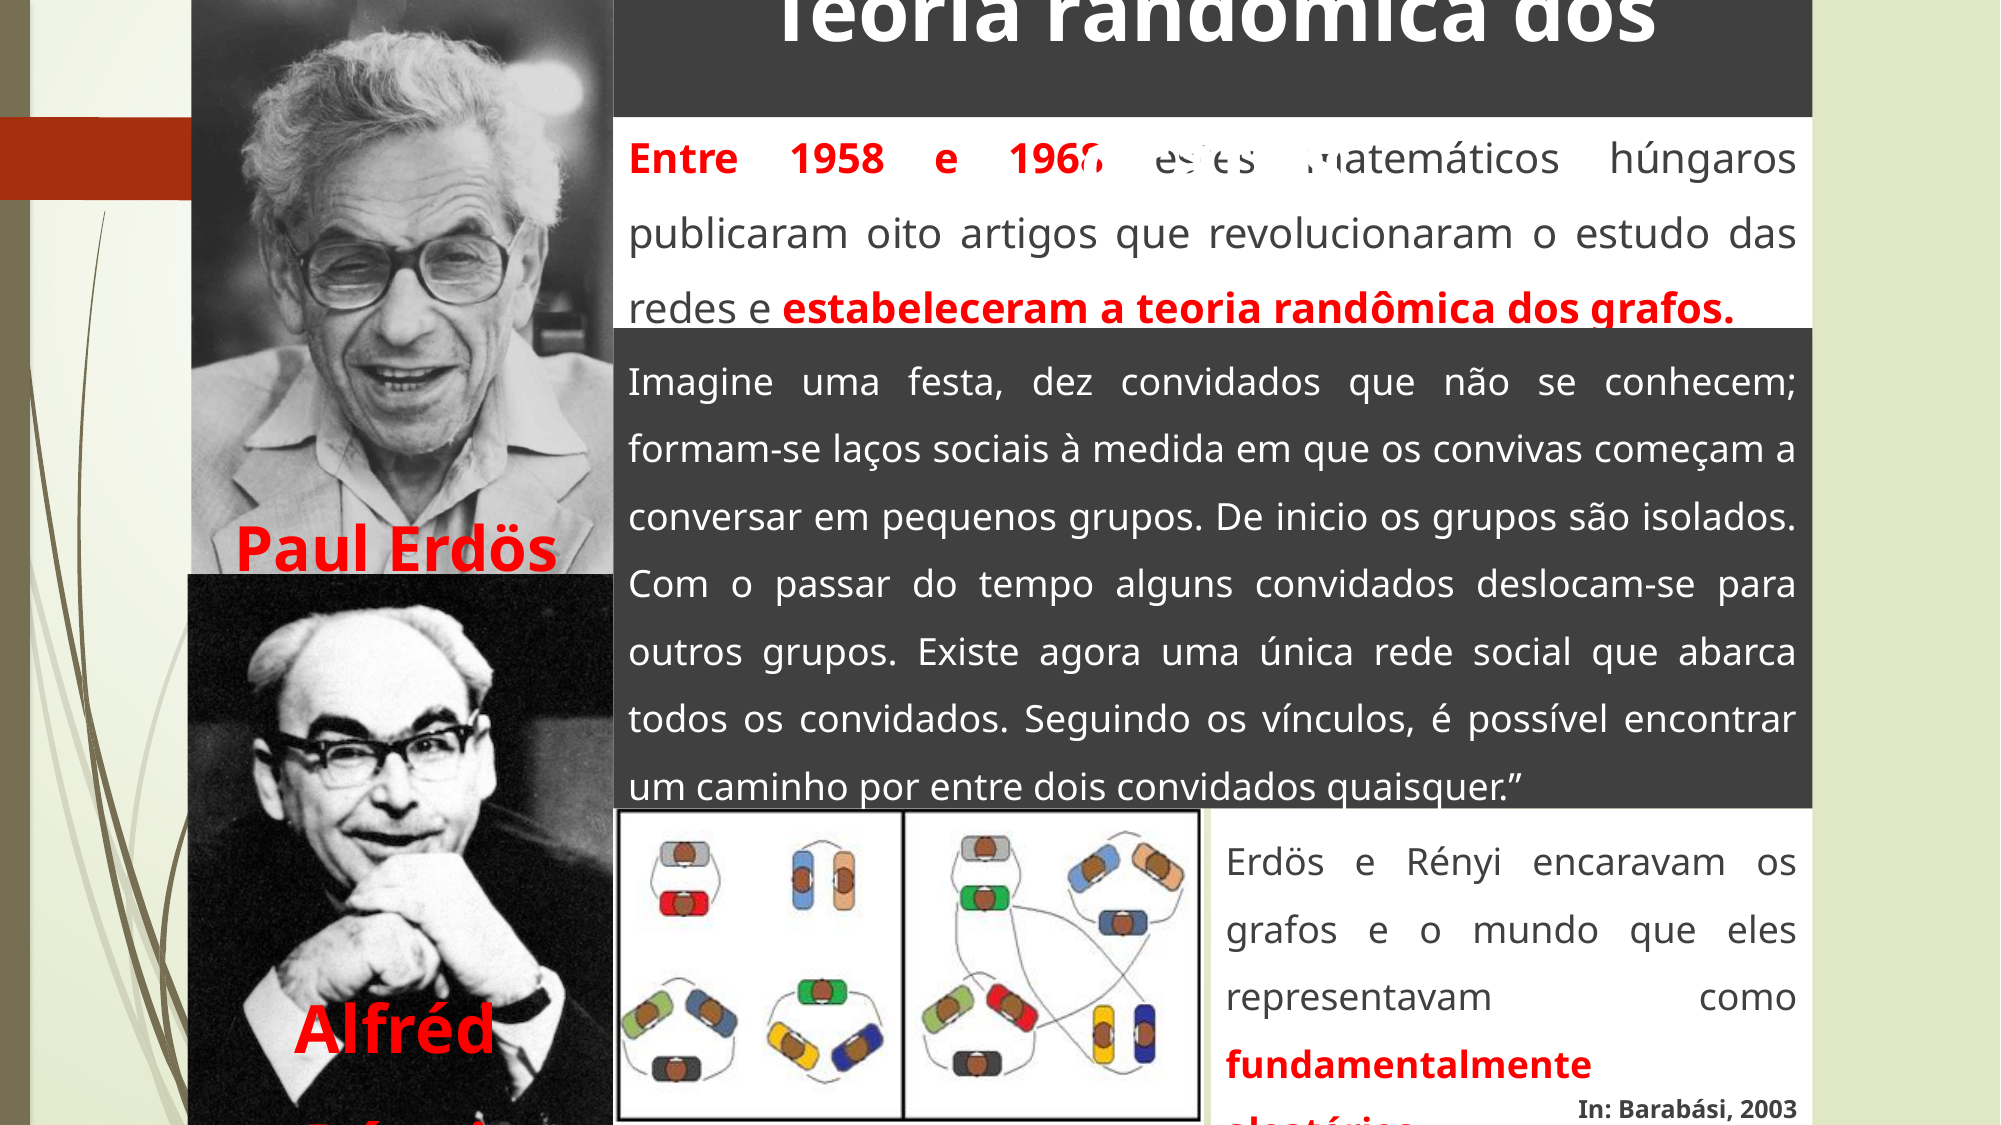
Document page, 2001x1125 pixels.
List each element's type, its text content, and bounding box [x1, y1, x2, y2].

text_box Entre 1958 e 1968 estes matemáticos húngaros publicaram oito artigos que revolucionaram o estudo das redes e estabeleceram a teoria randômica dos grafos. [618, 118, 1814, 327]
text_box Erdös e Rényi encaravam os grafos e o mundo que eles representavam como fundamentalmente aleatórios. [1210, 810, 1814, 1125]
text_box Imagine uma festa, dez convidados que não se conhecem; formam-se laços sociais à medida em que os convivas começam a conversar em pequenos grupos. De inicio os grupos são isolados. Com o passar do tempo alguns convidados deslocam-se para outros grupos. Existe agora uma única rede social que abarca todos os convidados. Seguindo os vínculos, é possível encontrar um caminho por entre dois convidados quaisquer.” [617, 327, 1814, 810]
text_box Teoria randômica dos grafos [614, 0, 1814, 118]
text_box In: Barabási, 2003 [1561, 1077, 1814, 1125]
picture [187, 0, 1205, 1125]
text_box Alfréd Rényi [178, 1018, 182, 1114]
